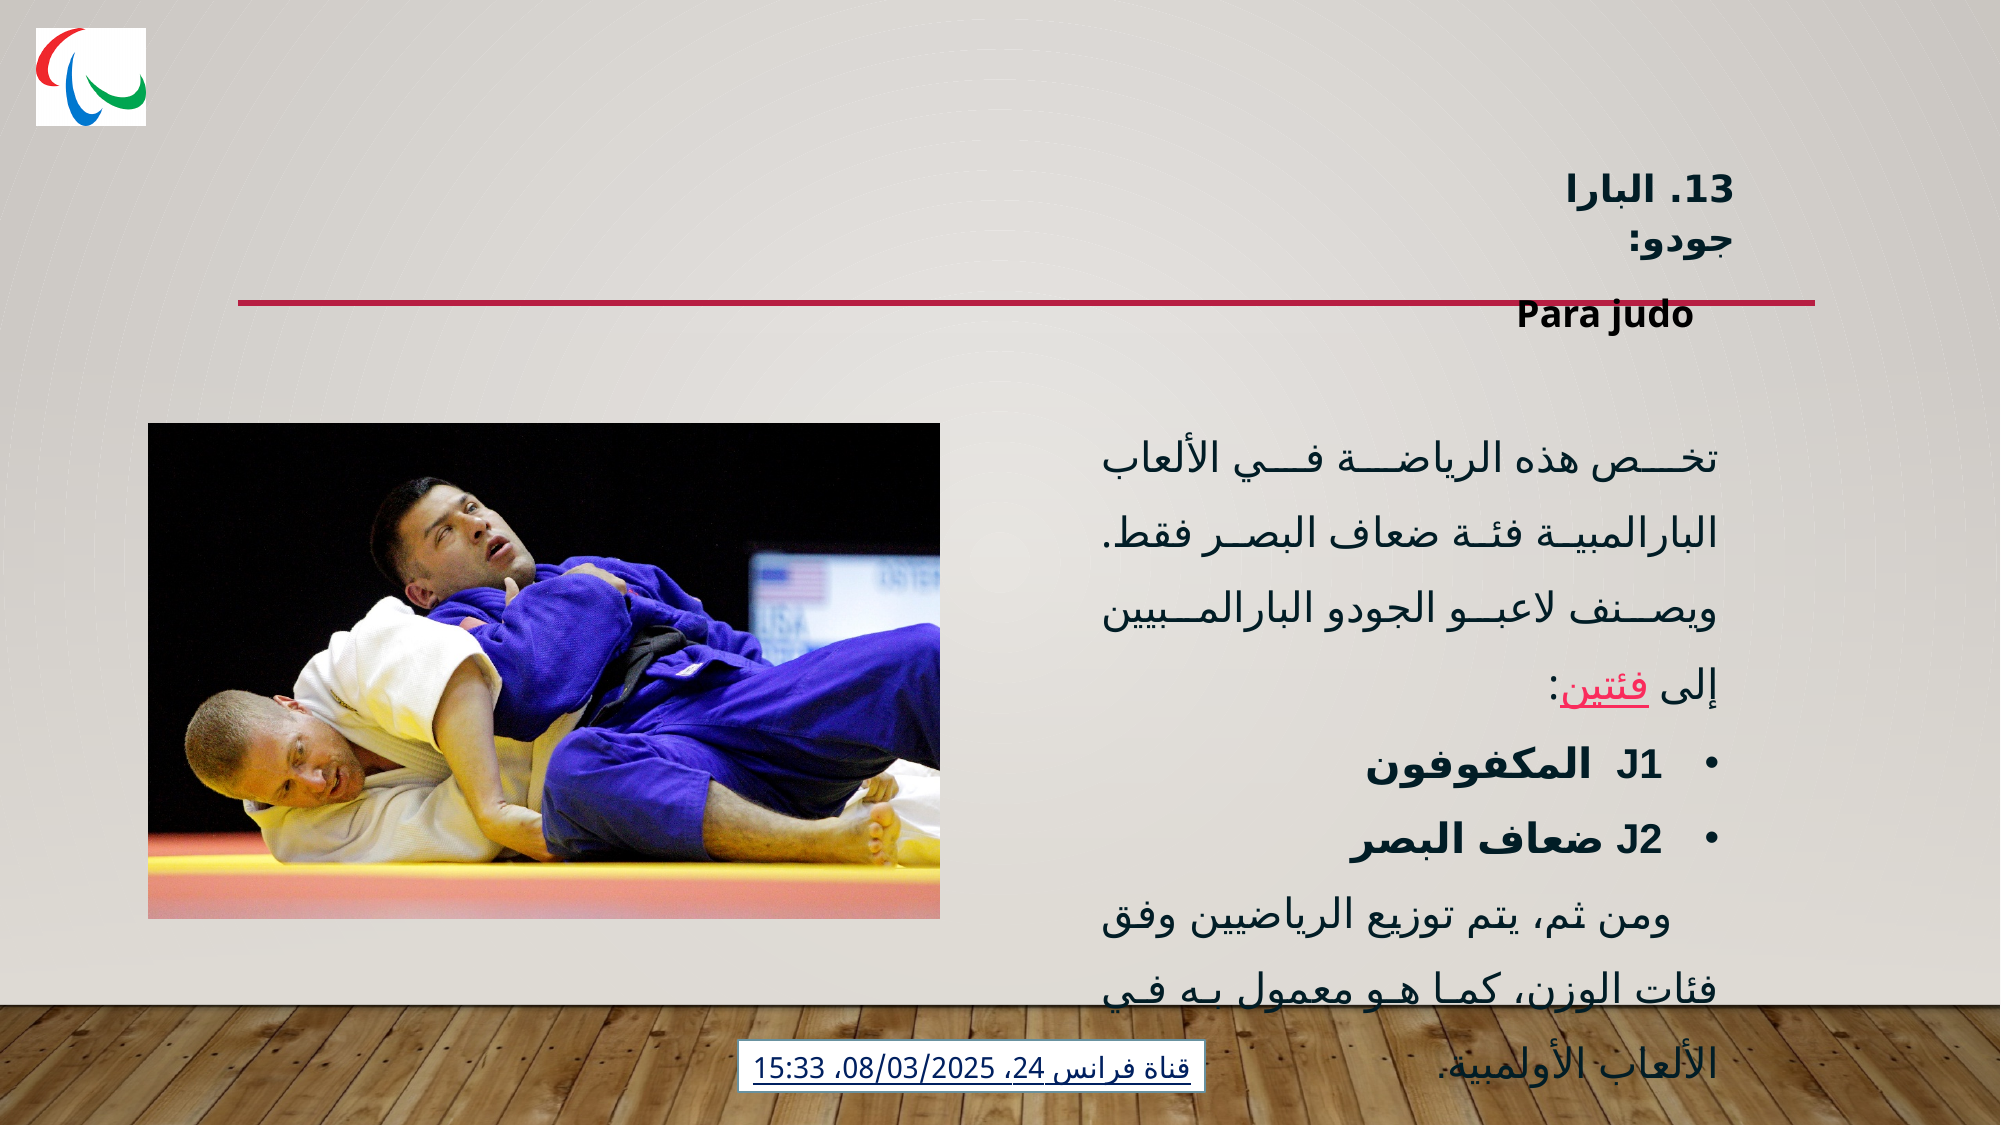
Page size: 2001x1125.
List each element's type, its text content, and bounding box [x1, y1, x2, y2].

text_box 13. البارا جودو: Para judo [1460, 154, 1750, 343]
picture [147, 423, 940, 919]
text_box تخص هذه الرياضة في الألعاب البارالمبية فئة ضعاف البصر فقط. ويصنف لاعبو الجودو البارالمبيين إلى فئتين: J1 المكفوفون J2 ضعاف البصر ومن ثم، يتم توزيع الرياضيين وفق فئات الوزن، كما هو معمول به في الألعاب الأولمبية. [1086, 398, 1734, 1095]
text_box قناة فرانس 24، 08/03/2025، 15:33 [737, 1039, 1206, 1093]
picture [35, 27, 147, 126]
picture [0, 1005, 2000, 1125]
